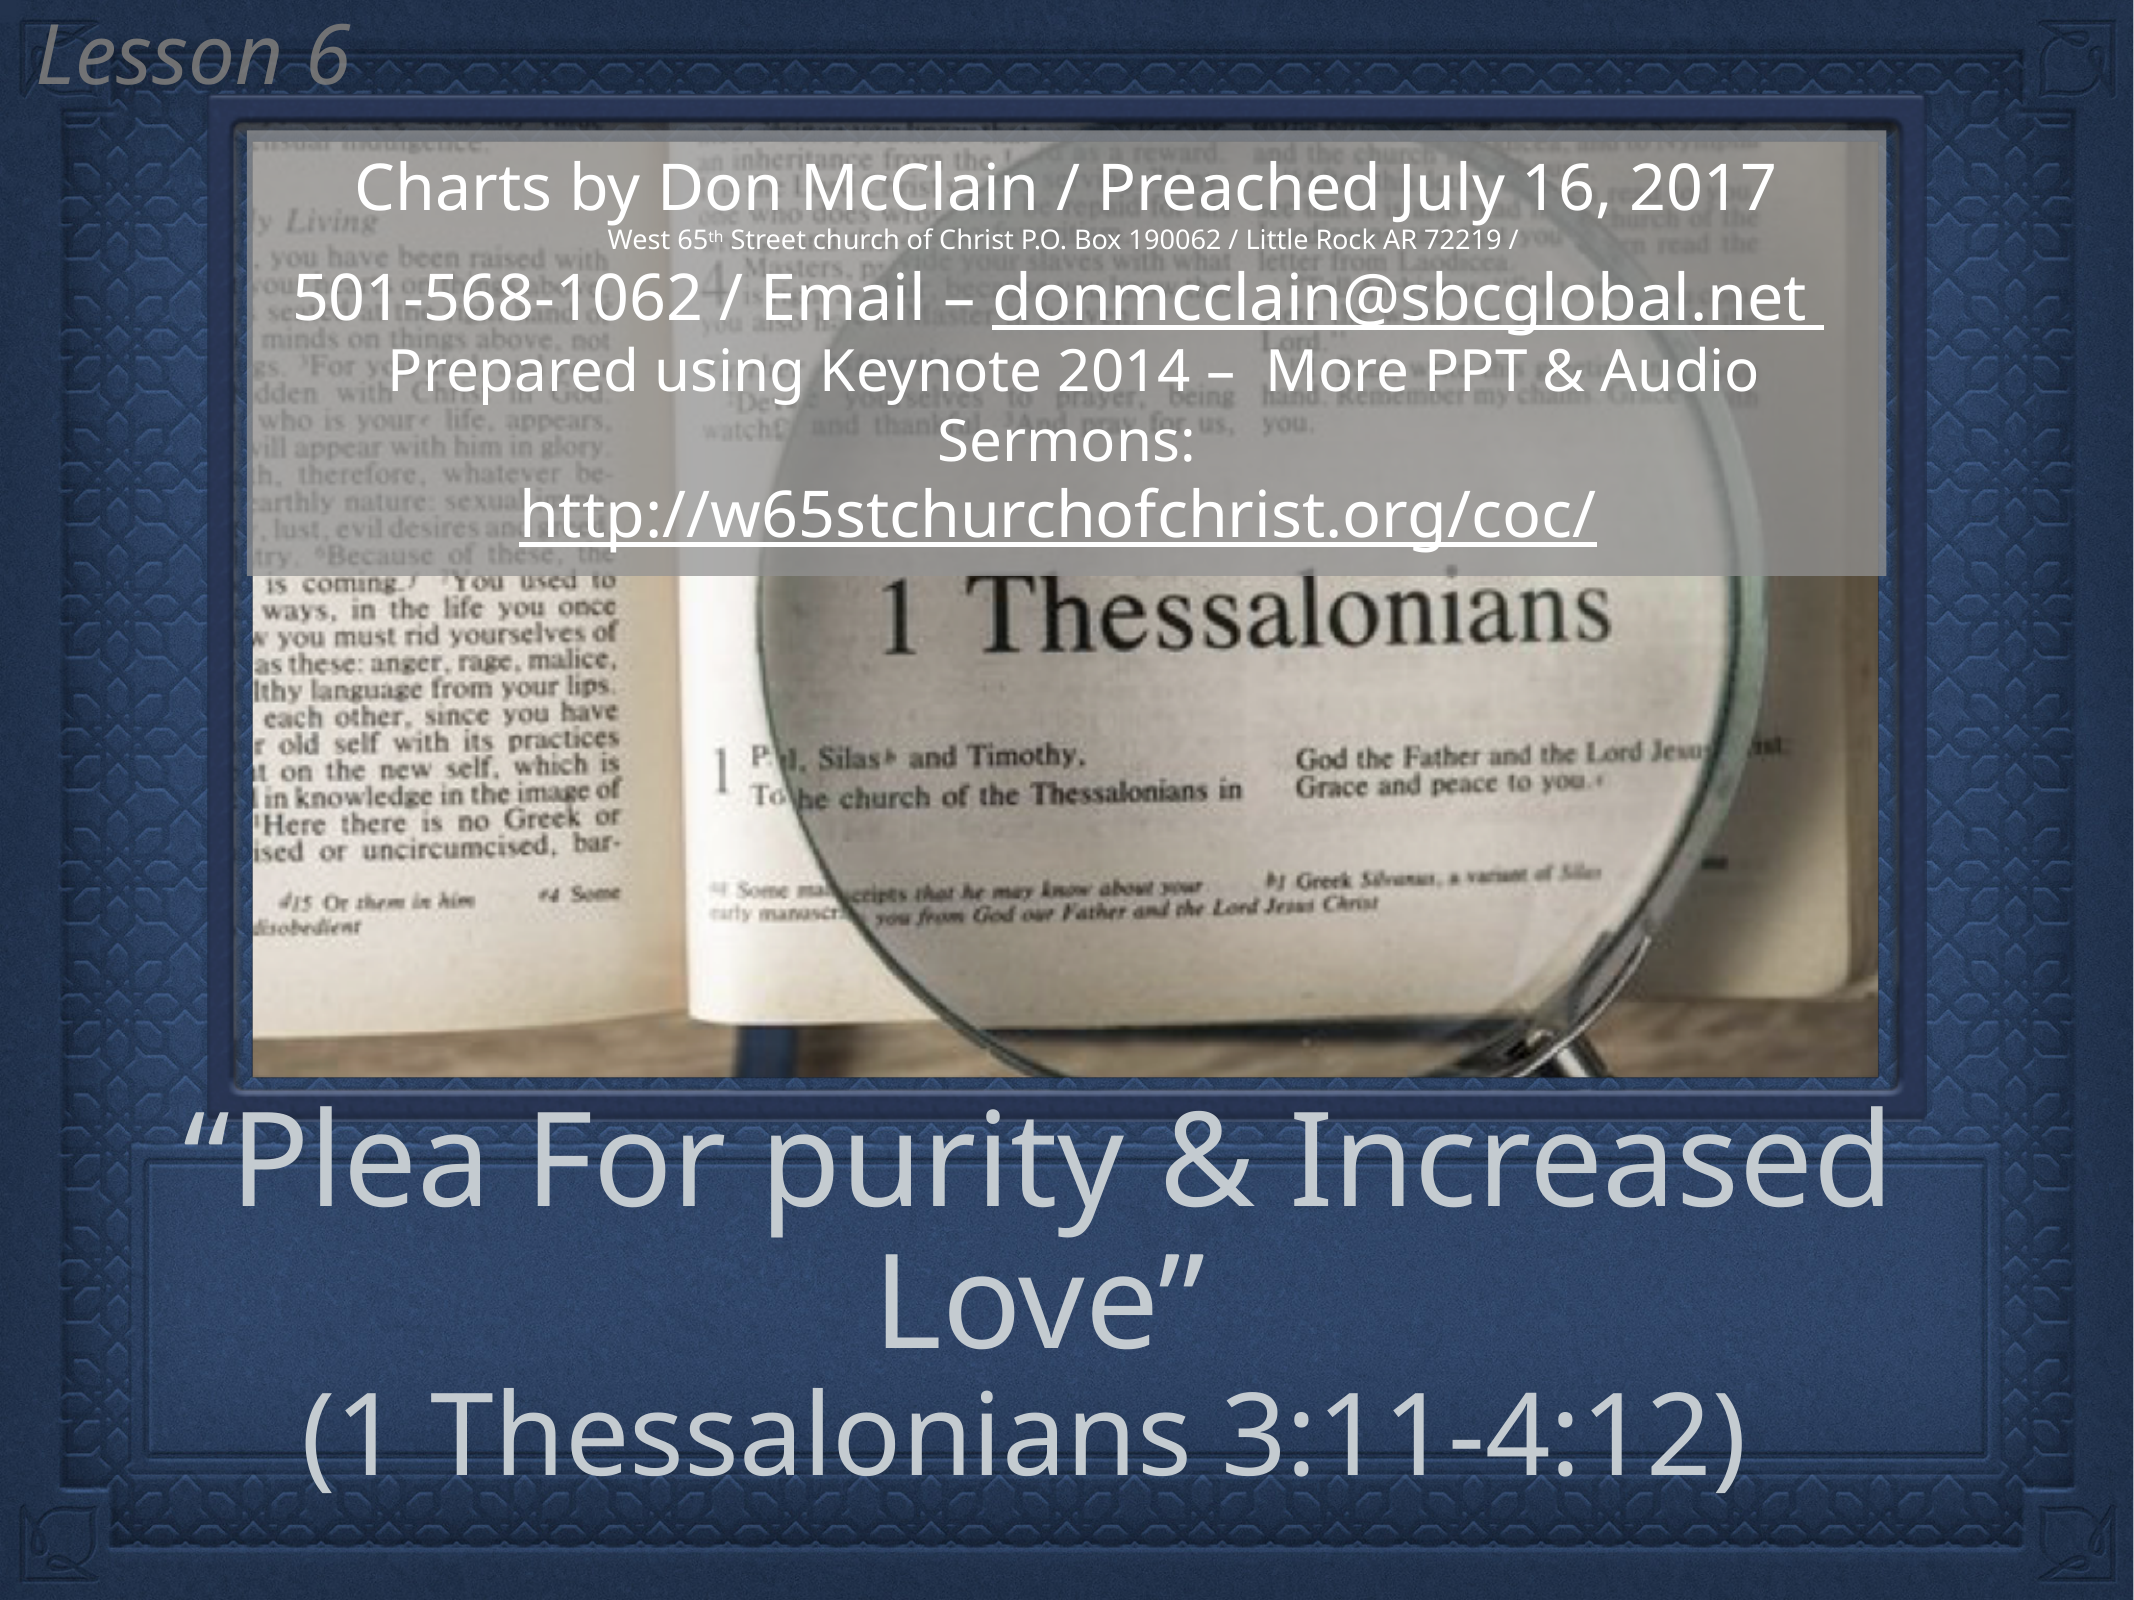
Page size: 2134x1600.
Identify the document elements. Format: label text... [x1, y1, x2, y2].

text_box Lesson 6 [27, 0, 360, 110]
text_box “Plea For purity & Increased Love” (1 Thessalonians 3:11-4:12) [108, 1084, 1971, 1509]
picture [0, 0, 2134, 1600]
